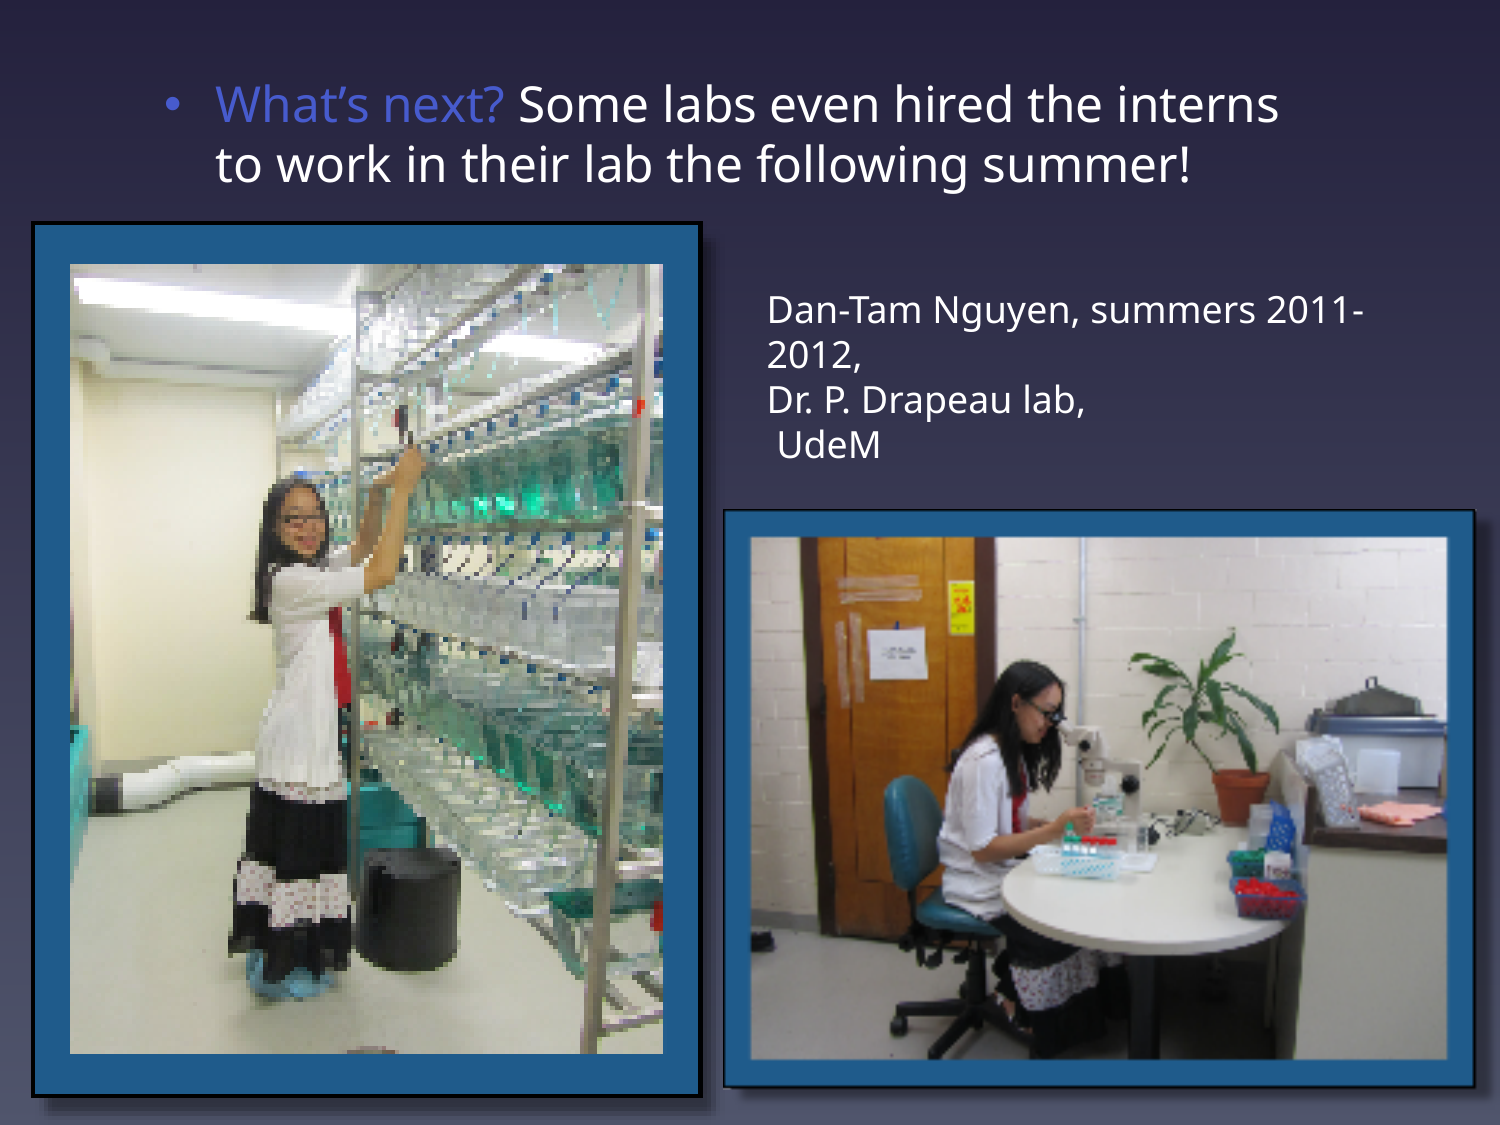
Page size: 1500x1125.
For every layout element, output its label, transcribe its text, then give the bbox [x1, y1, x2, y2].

picture [31, 221, 1500, 1125]
text_box Dan-Tam Nguyen, summers 2011-2012, Dr. P. Drapeau lab, UdeM [751, 278, 1427, 473]
list What’s next? Some labs even hired the interns to work in their lab the following summer! [149, 48, 1331, 218]
